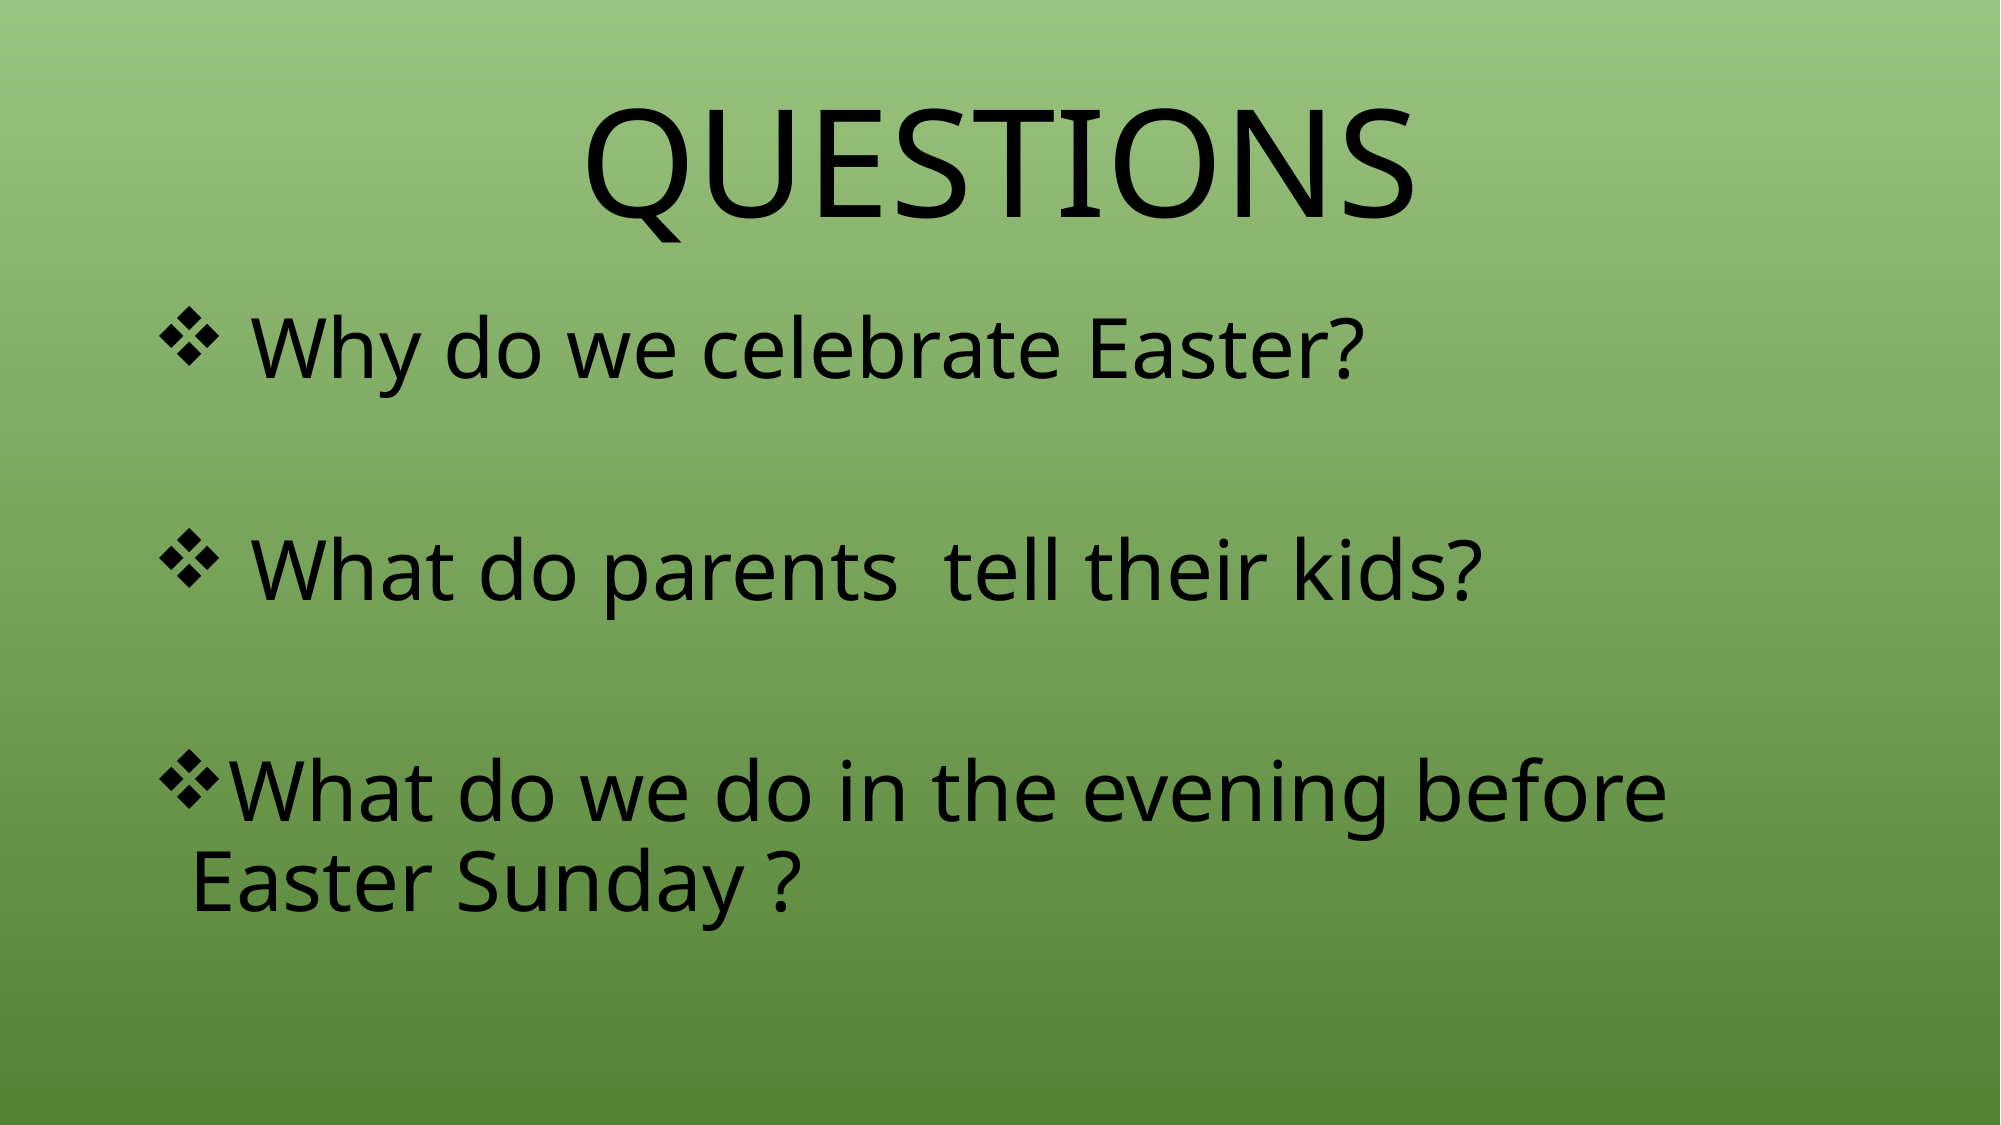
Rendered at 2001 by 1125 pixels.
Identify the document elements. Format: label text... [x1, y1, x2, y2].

title QUESTIONS [137, 59, 1863, 278]
list Why do we celebrate Easter? What do parents tell their kids? What do we do in the evening before Easter Sunday ? [137, 299, 1863, 1014]
